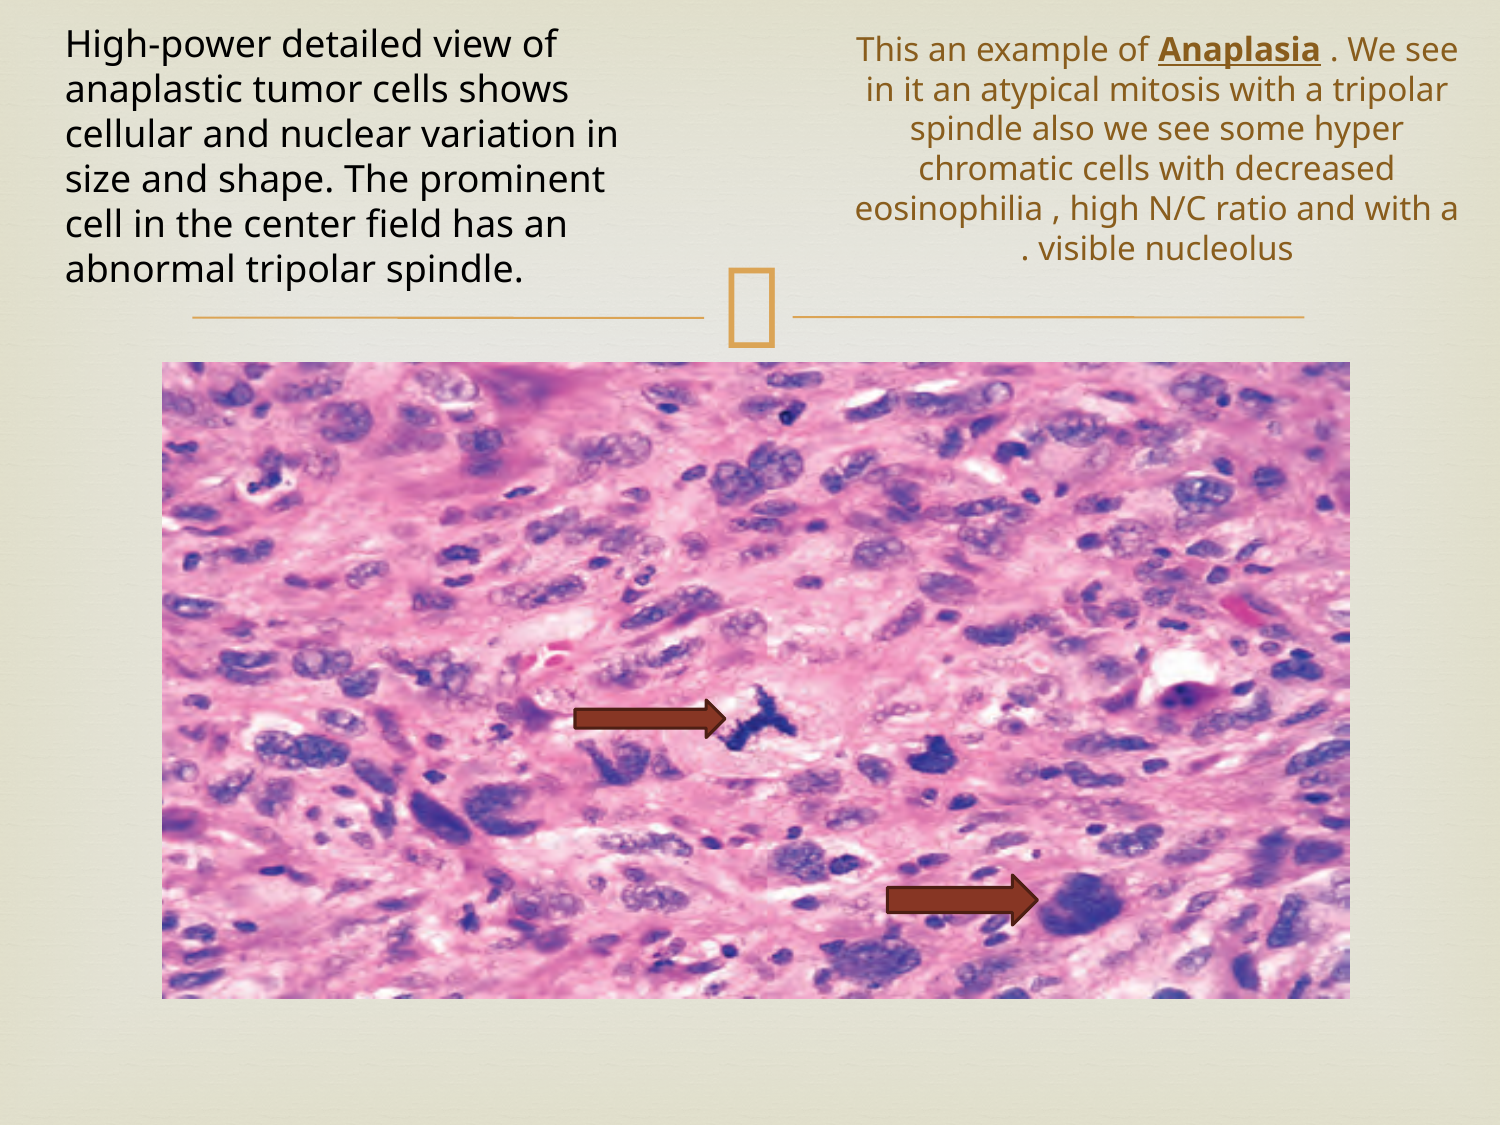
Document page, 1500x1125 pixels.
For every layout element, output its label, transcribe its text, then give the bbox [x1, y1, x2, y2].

title This an example of Anaplasia . We see in it an atypical mitosis with a tripolar spindle also we see some hyper chromatic cells with decreased eosinophilia , high N/C ratio and with a visible nucleolus . [827, 45, 1488, 250]
text_box High-power detailed view of anaplastic tumor cells shows cellular and nuclear variation in size and shape. The prominent cell in the center field has an abnormal tripolar spindle. [49, 12, 650, 343]
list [161, 361, 1351, 1000]
